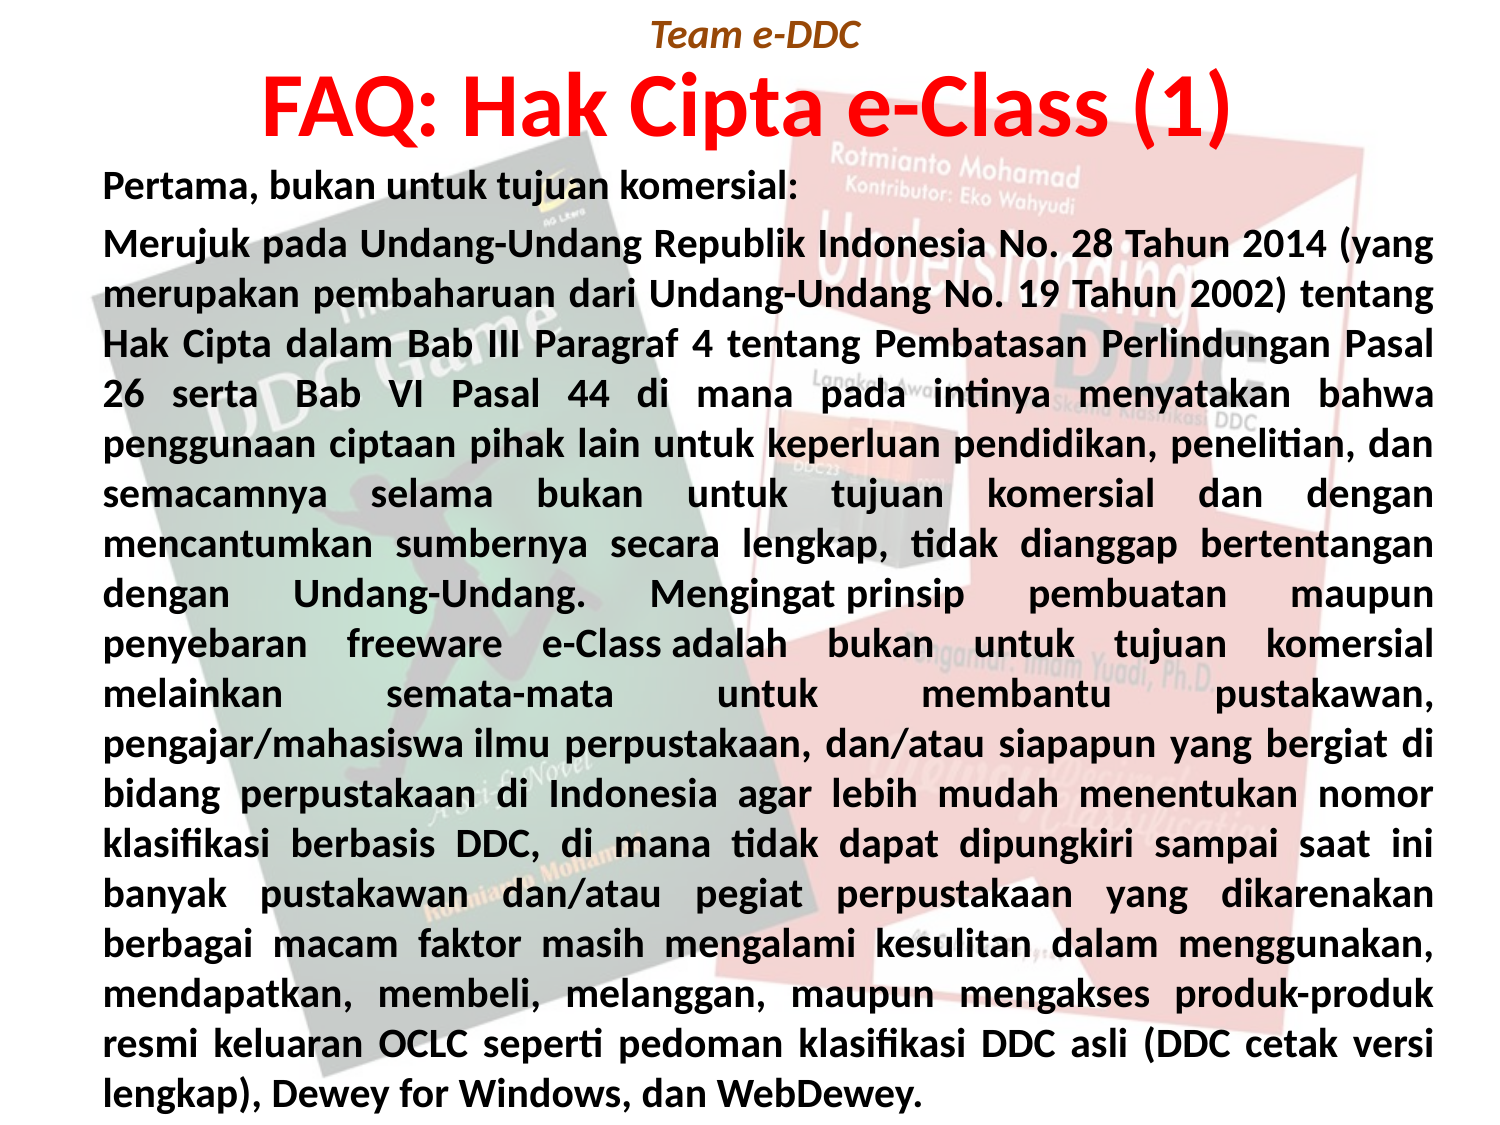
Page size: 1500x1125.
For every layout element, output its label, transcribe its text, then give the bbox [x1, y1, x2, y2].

text_box Team e-DDC [0, 0, 1500, 37]
subtitle Pertama, bukan untuk tujuan komersial: Merujuk pada Undang-Undang Republik Indonesia No. 28 Tahun 2014 (yang merupakan pembaharuan dari Undang-Undang No. 19 Tahun 2002) tentang Hak Cipta dalam Bab III Paragraf 4 tentang Pembatasan Perlindungan Pasal 26 serta Bab VI Pasal 44 di mana pada intinya menyatakan bahwa penggunaan ciptaan pihak lain untuk keperluan pendidikan, penelitian, dan semacamnya selama bukan untuk tujuan komersial dan dengan mencantumkan sumbernya secara lengkap, tidak dianggap bertentangan dengan Undang-Undang. Mengingat prinsip pembuatan maupun penyebaran freeware e-Class adalah bukan untuk tujuan komersial melainkan semata-mata untuk membantu pustakawan, pengajar/mahasiswa ilmu perpustakaan, dan/atau siapapun yang bergiat di bidang perpustakaan di Indonesia agar lebih mudah menentukan nomor klasifikasi berbasis DDC, di mana tidak dapat dipungkiri sampai saat ini banyak pustakawan dan/atau pegiat perpustakaan yang dikarenakan berbagai macam faktor masih mengalami kesulitan dalam menggunakan, mendapatkan, membeli, melanggan, maupun mengakses produk-produk resmi keluaran OCLC seperti pedoman klasifikasi DDC asli (DDC cetak versi lengkap), Dewey for Windows, dan WebDewey. [87, 175, 1451, 685]
text_box FAQ: Hak Cipta e-Class (1) [0, 37, 1500, 175]
